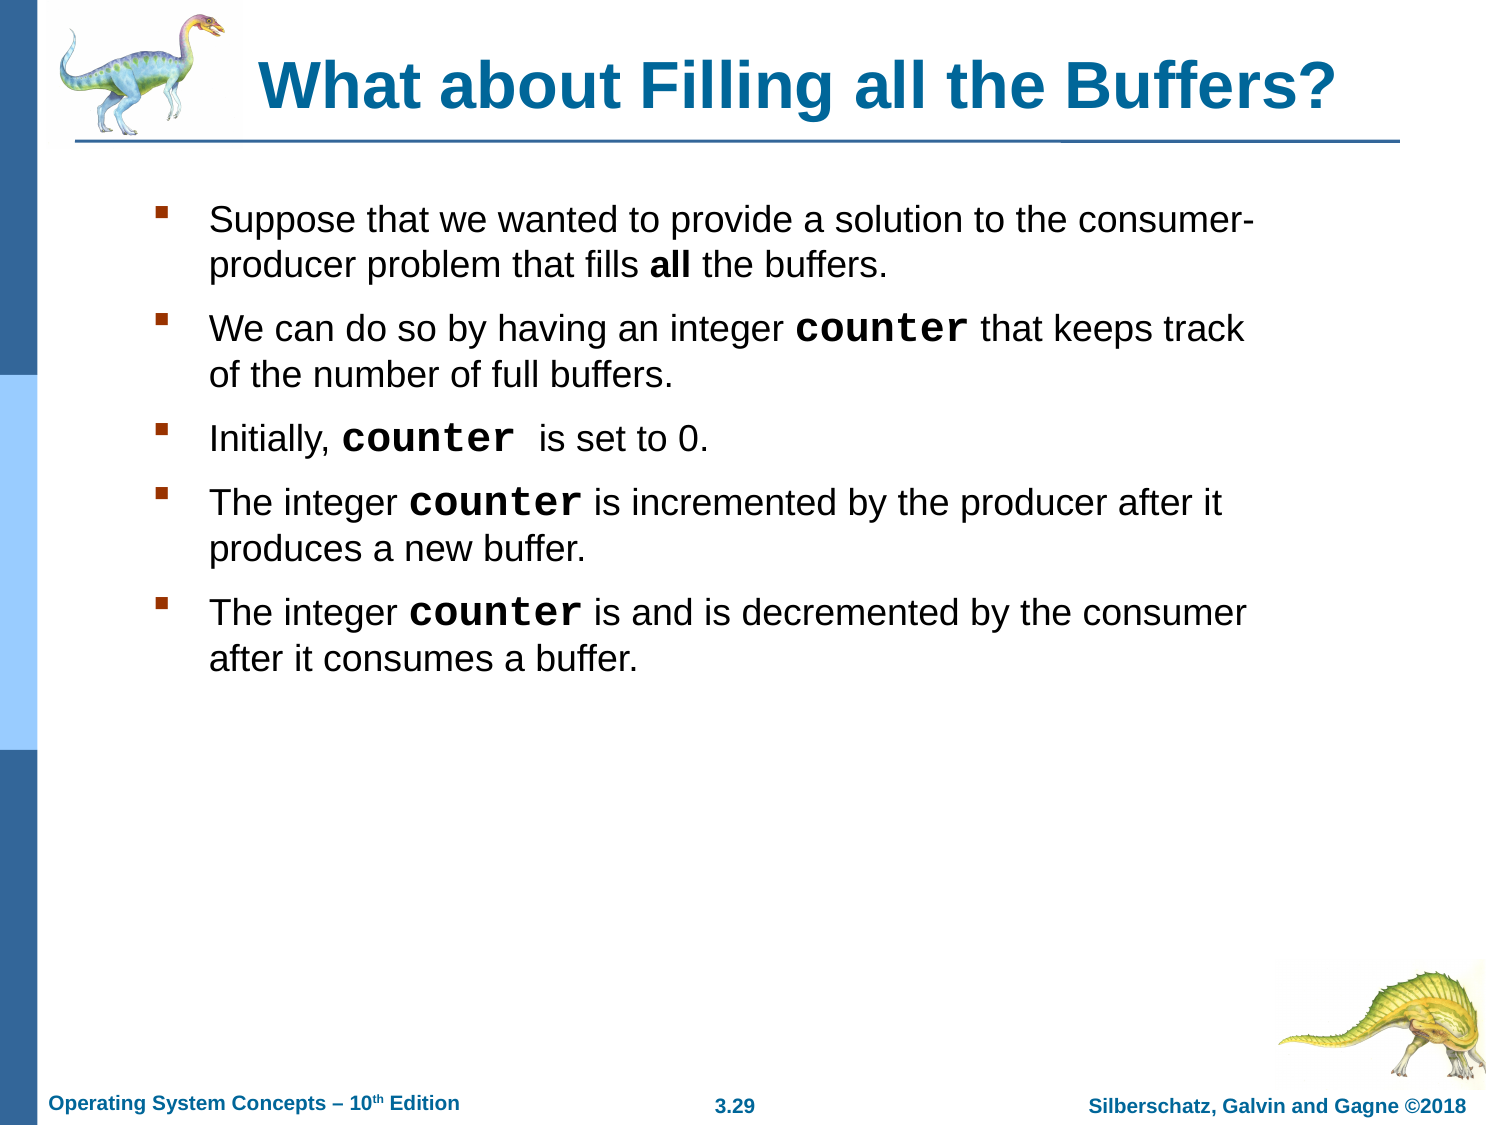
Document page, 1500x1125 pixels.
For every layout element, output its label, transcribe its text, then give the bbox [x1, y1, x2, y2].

picture [46, 0, 243, 149]
picture [1275, 959, 1486, 1090]
list Suppose that we wanted to provide a solution to the consumer-producer problem that fills all the buffers. We can do so by having an integer counter that keeps track of the number of full buffers. Initially, counter is set to 0. The integer counter is incremented by the producer after it produces a new buffer. The integer counter is and is decremented by the consumer after it consumes a buffer. [137, 187, 1291, 969]
title What about Filling all the Buffers? [153, 35, 1446, 130]
